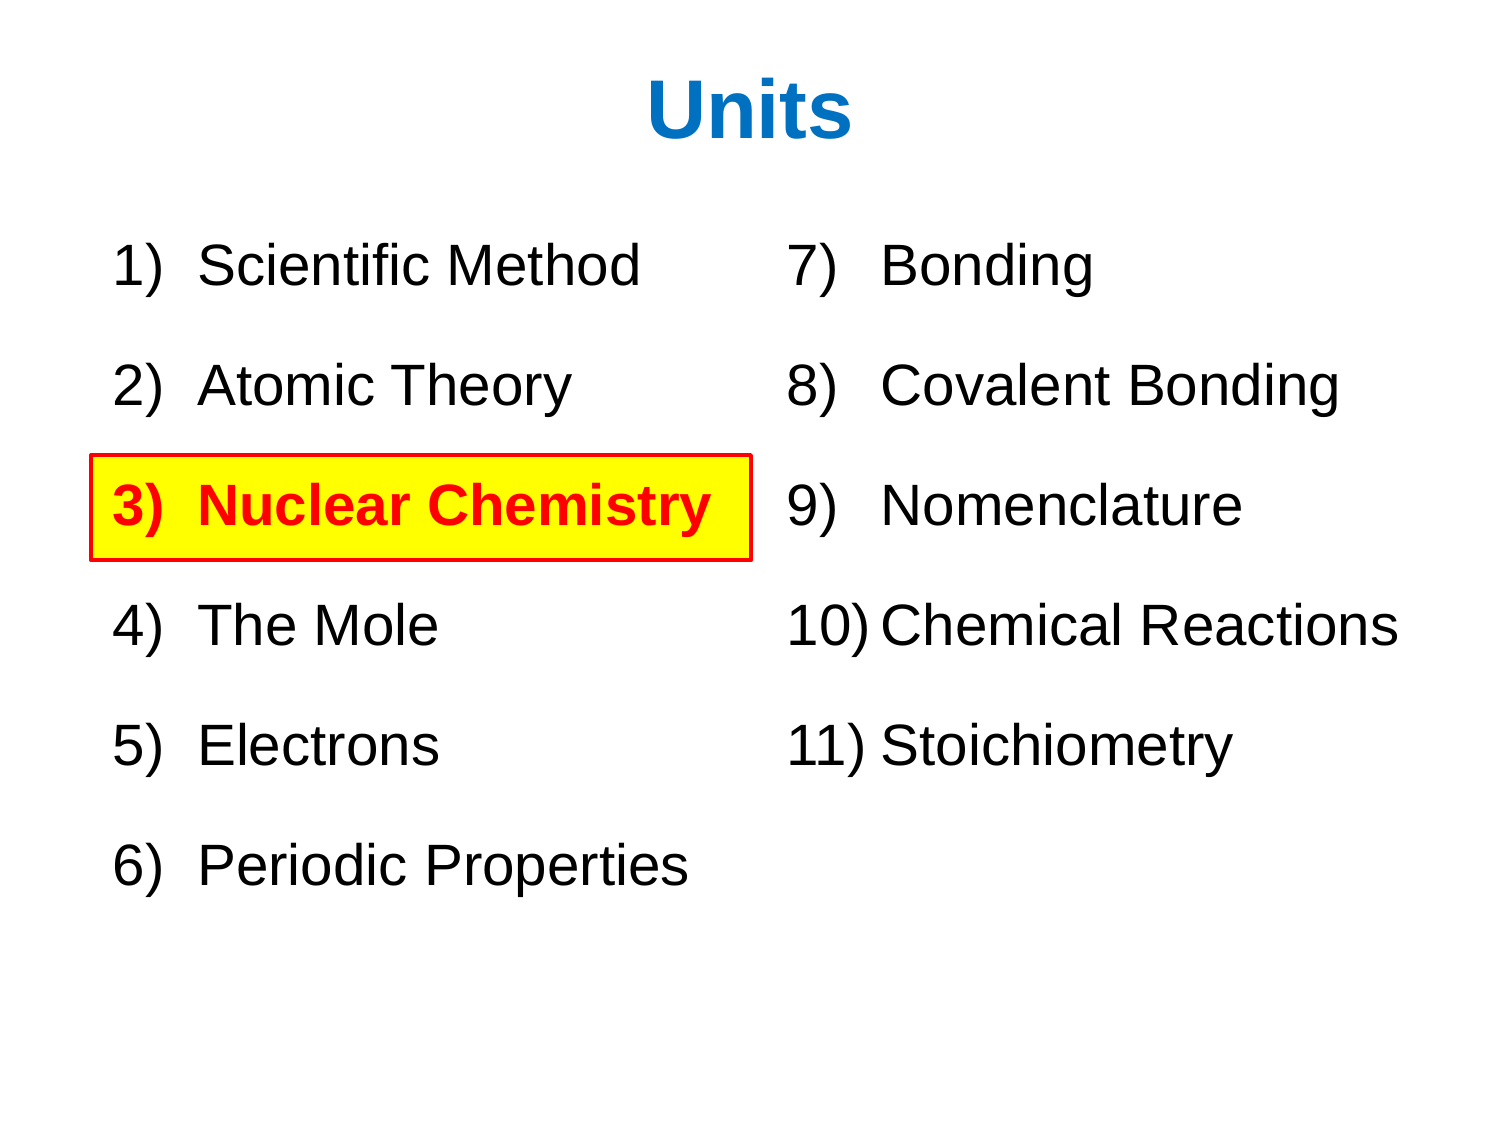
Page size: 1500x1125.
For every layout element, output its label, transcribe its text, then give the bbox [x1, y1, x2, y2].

text_box [89, 453, 97, 562]
text_box [743, 453, 753, 562]
list Bonding Covalent Bonding Nomenclature Chemical Reactions Stoichiometry [771, 219, 1417, 1060]
title Units [30, 45, 1470, 165]
list Scientific Method Atomic Theory Nuclear Chemistry The Mole Electrons Periodic Properties [97, 219, 743, 1060]
